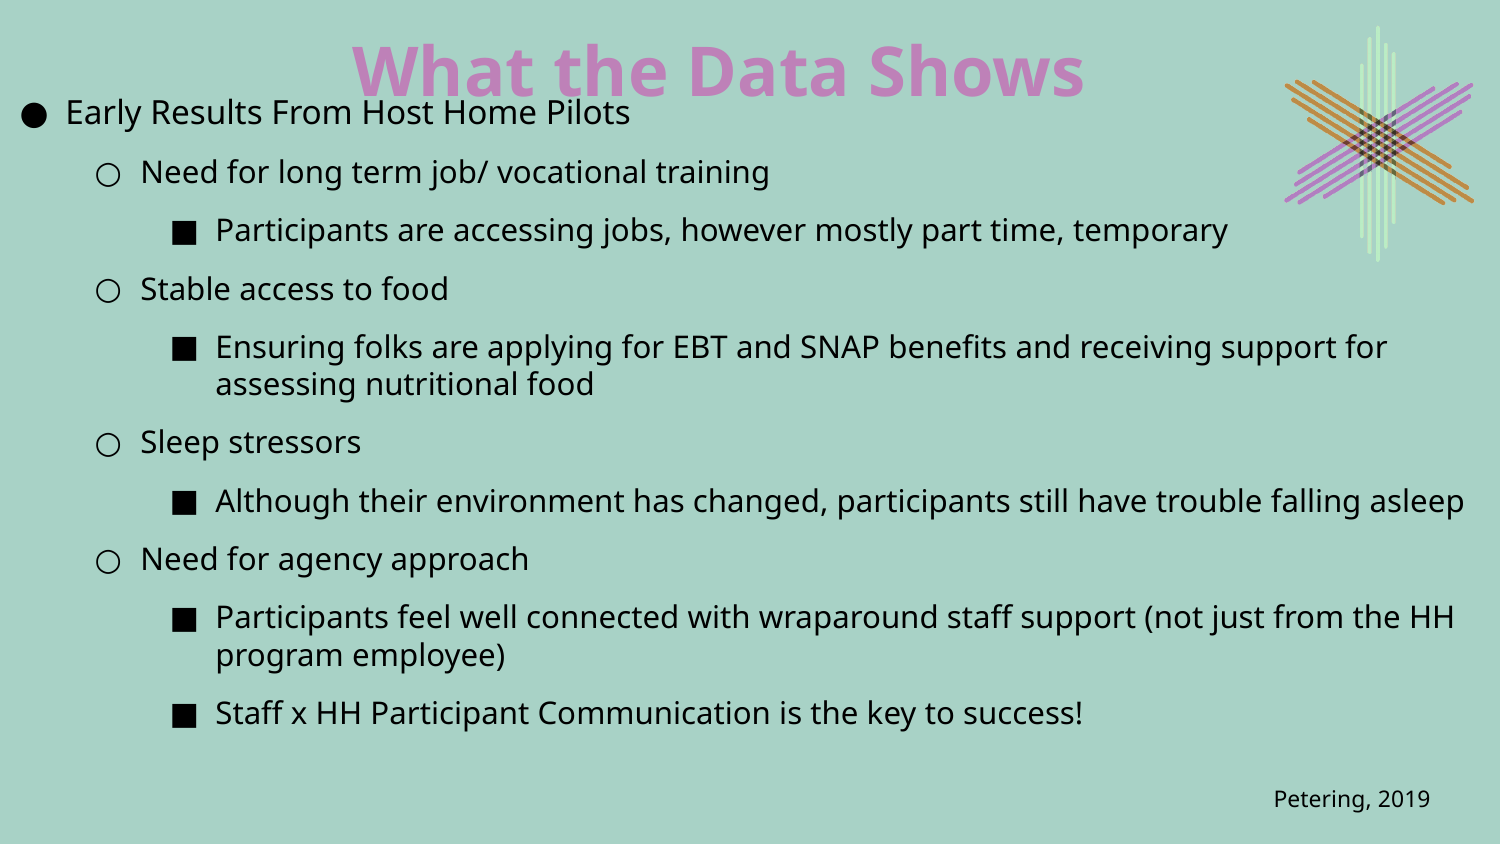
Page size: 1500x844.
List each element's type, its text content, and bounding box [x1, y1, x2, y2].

text_box Petering, 2019 [1258, 776, 1488, 820]
picture [1283, 23, 1489, 264]
text_box Early Results From Host Home Pilots Need for long term job/ vocational training Participants are accessing jobs, however mostly part time, temporary Stable access to food Ensuring folks are applying for EBT and SNAP benefits and receiving support for assessing nutritional food Sleep stressors Although their environment has changed, participants still have trouble falling asleep Need for agency approach Participants feel well connected with wraparound staff support (not just from the HH program employee) Staff x HH Participant Communication is the key to success! [0, 76, 1500, 792]
title What the Data Shows [52, 0, 1387, 76]
